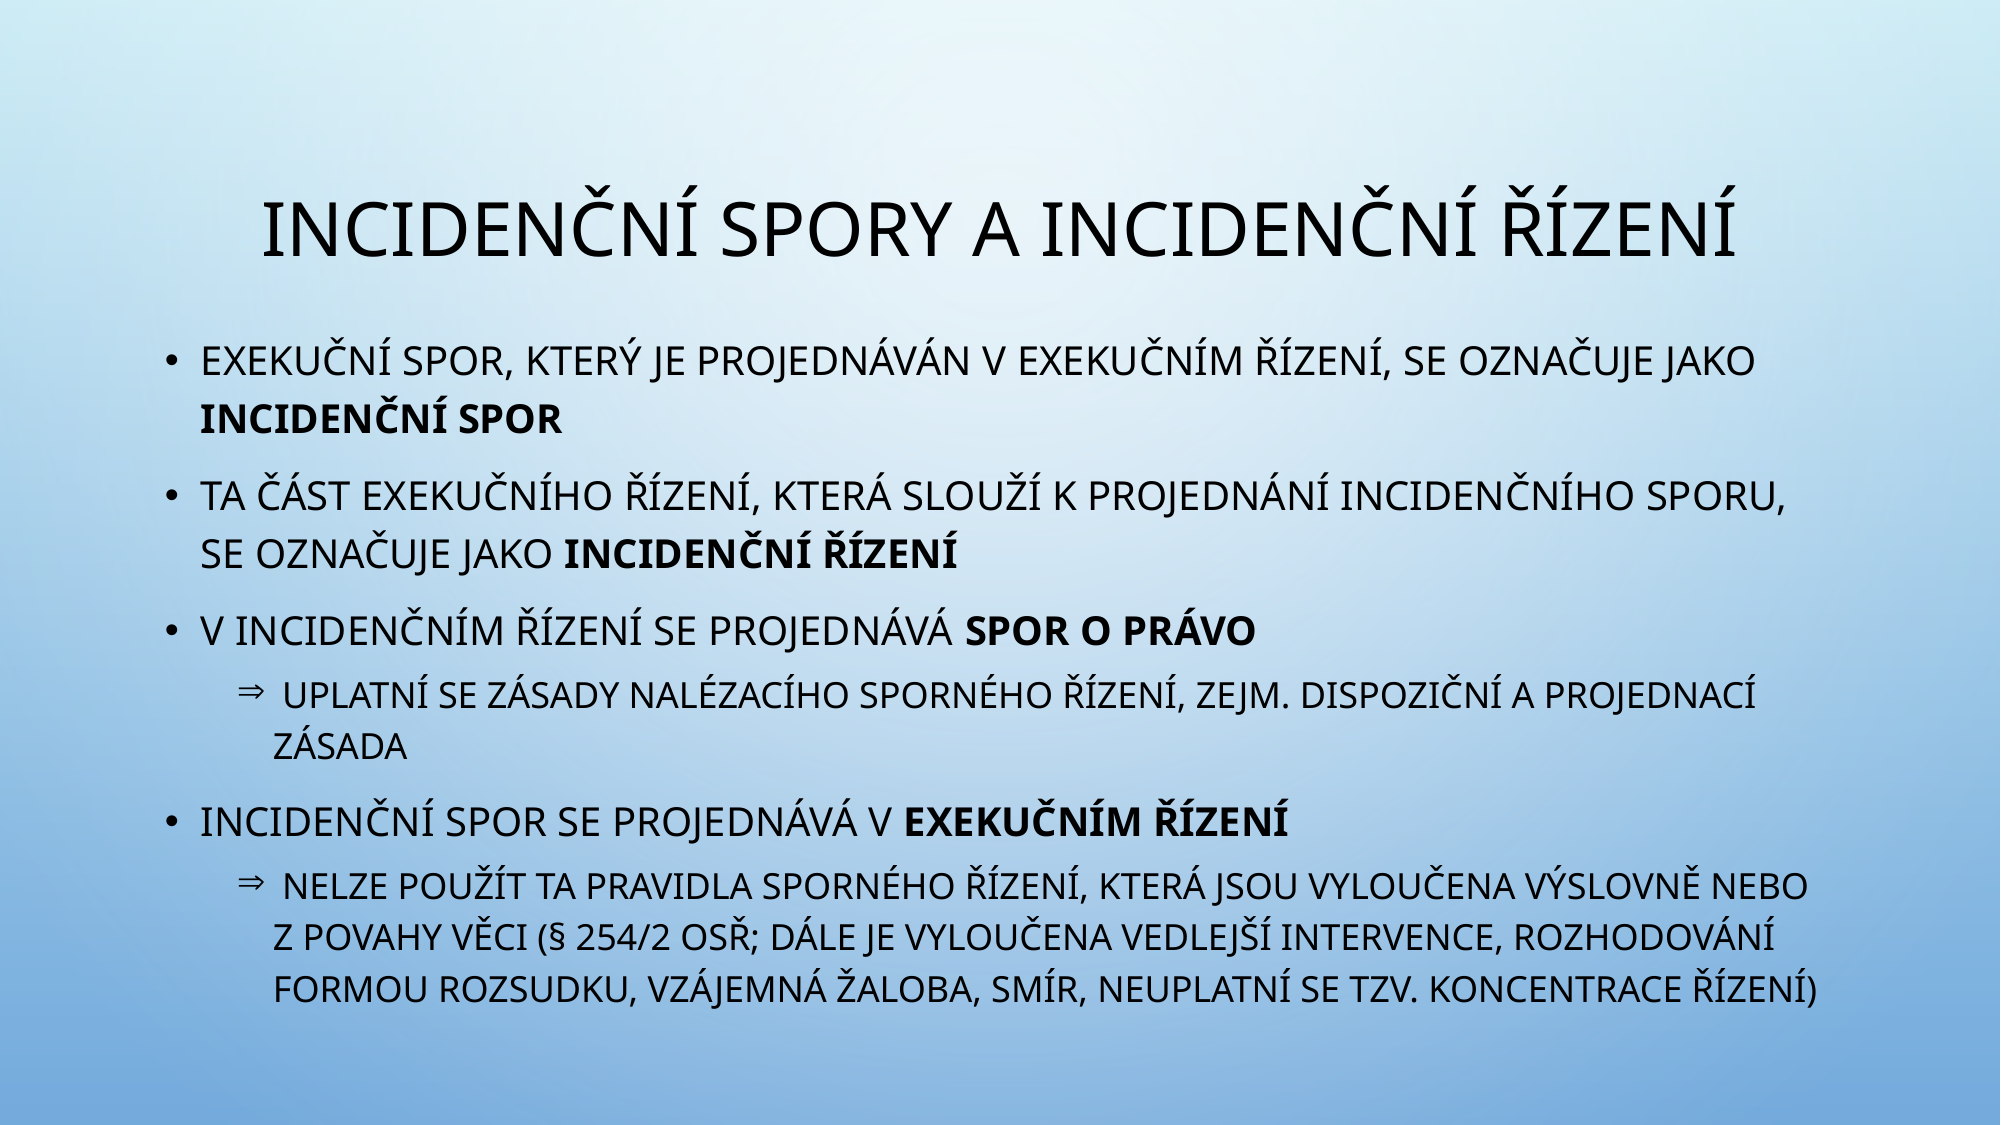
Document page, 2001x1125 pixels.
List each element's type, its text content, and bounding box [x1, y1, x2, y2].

list Rozvrhu výtěžku se účastní oprávněný, další oprávnění, přihlášení věřitelé a povinný Mezi účastníky rozvrhu vznikají různé vztahy: Právo oprávněného (dalších oprávněný) vůči povinnému se opírá o exekuční titul Pohledávka přihlášeného věřitele se může opírat o exekuční titul; může ale také jít o nejudikátní pohledávku zajištěnou zástavním právem, zadržovacím právem nebo zajišťovacím převodem práva [§ 328b/4 g), § 336f OSŘ] Ve vztahu mezi oprávněnými a věřiteli navzájem platí, že pro ně není exekuční titul závazný (nedopadají na ně subjektivní meze právní moci) [0, 0, 2000, 395]
list Exekuční spor, který je projednáván v exekučním řízení, se označuje jako incidenční spor Ta část exekučního řízení, která slouží k projednání incidenčního sporu, se označuje jako incidenční řízení V incidenčním řízení se projednává spor o právo uplatní se zásady nalézacího sporného řízení, zejm. dispoziční a projednací zásada Incidenční spor se projednává v exekučním řízení nelze použít ta pravidla sporného řízení, která jsou vyloučena výslovně nebo z povahy věci (§ 254/2 OSŘ; dále je vyloučena vedlejší intervence, rozhodování formou rozsudku, vzájemná žaloba, smír, neuplatní se tzv. koncentrace řízení) [149, 318, 1851, 1037]
title Incidenční spory a incidenční řízení [149, 101, 1851, 318]
